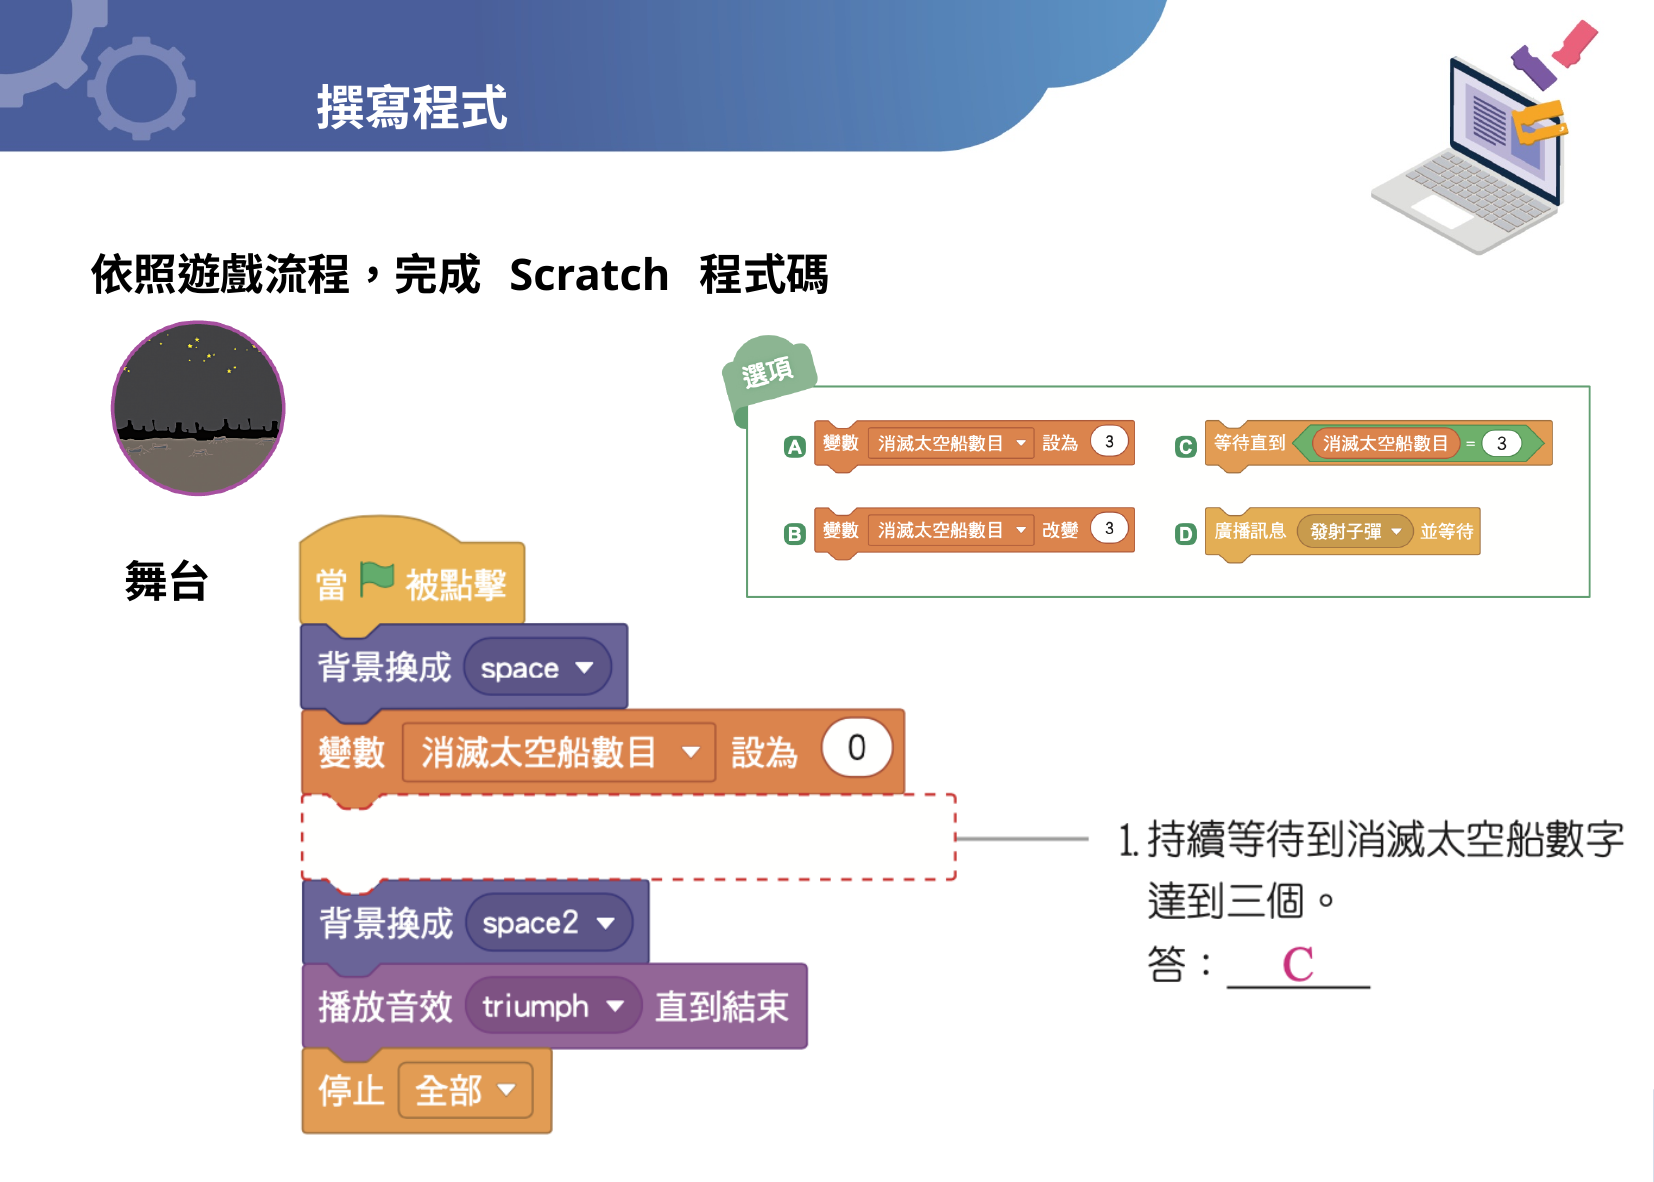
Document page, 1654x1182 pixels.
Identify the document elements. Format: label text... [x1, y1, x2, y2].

text_box 撰寫程式 [301, 13, 536, 143]
picture [0, 0, 1654, 1182]
text_box 依照遊戲流程，完成 Scratch 程式碼 [75, 189, 1401, 307]
text_box 舞台 [109, 504, 270, 614]
